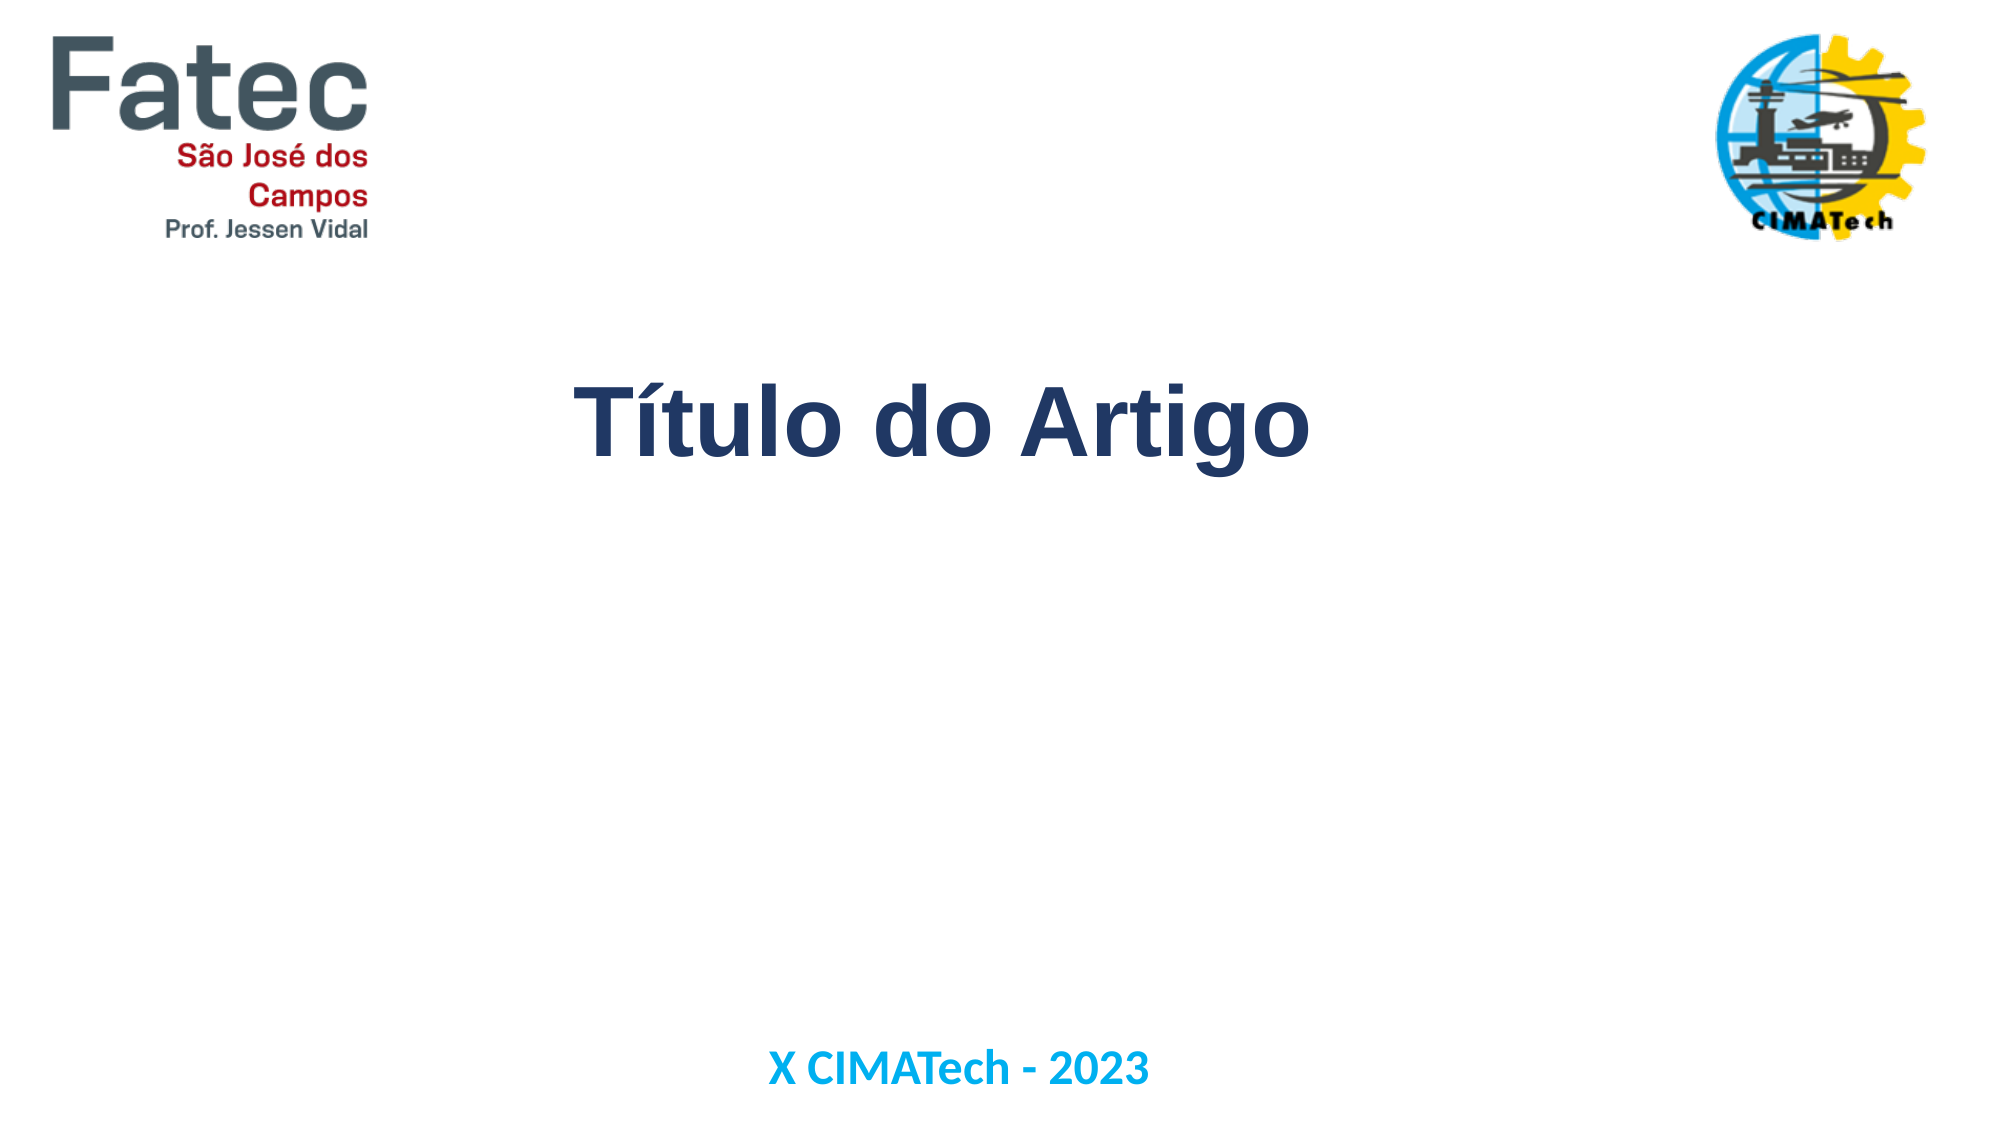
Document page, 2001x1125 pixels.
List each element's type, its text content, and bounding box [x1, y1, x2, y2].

picture [0, 36, 420, 238]
picture [1708, 22, 1935, 254]
title Título do Artigo [558, 315, 1400, 533]
